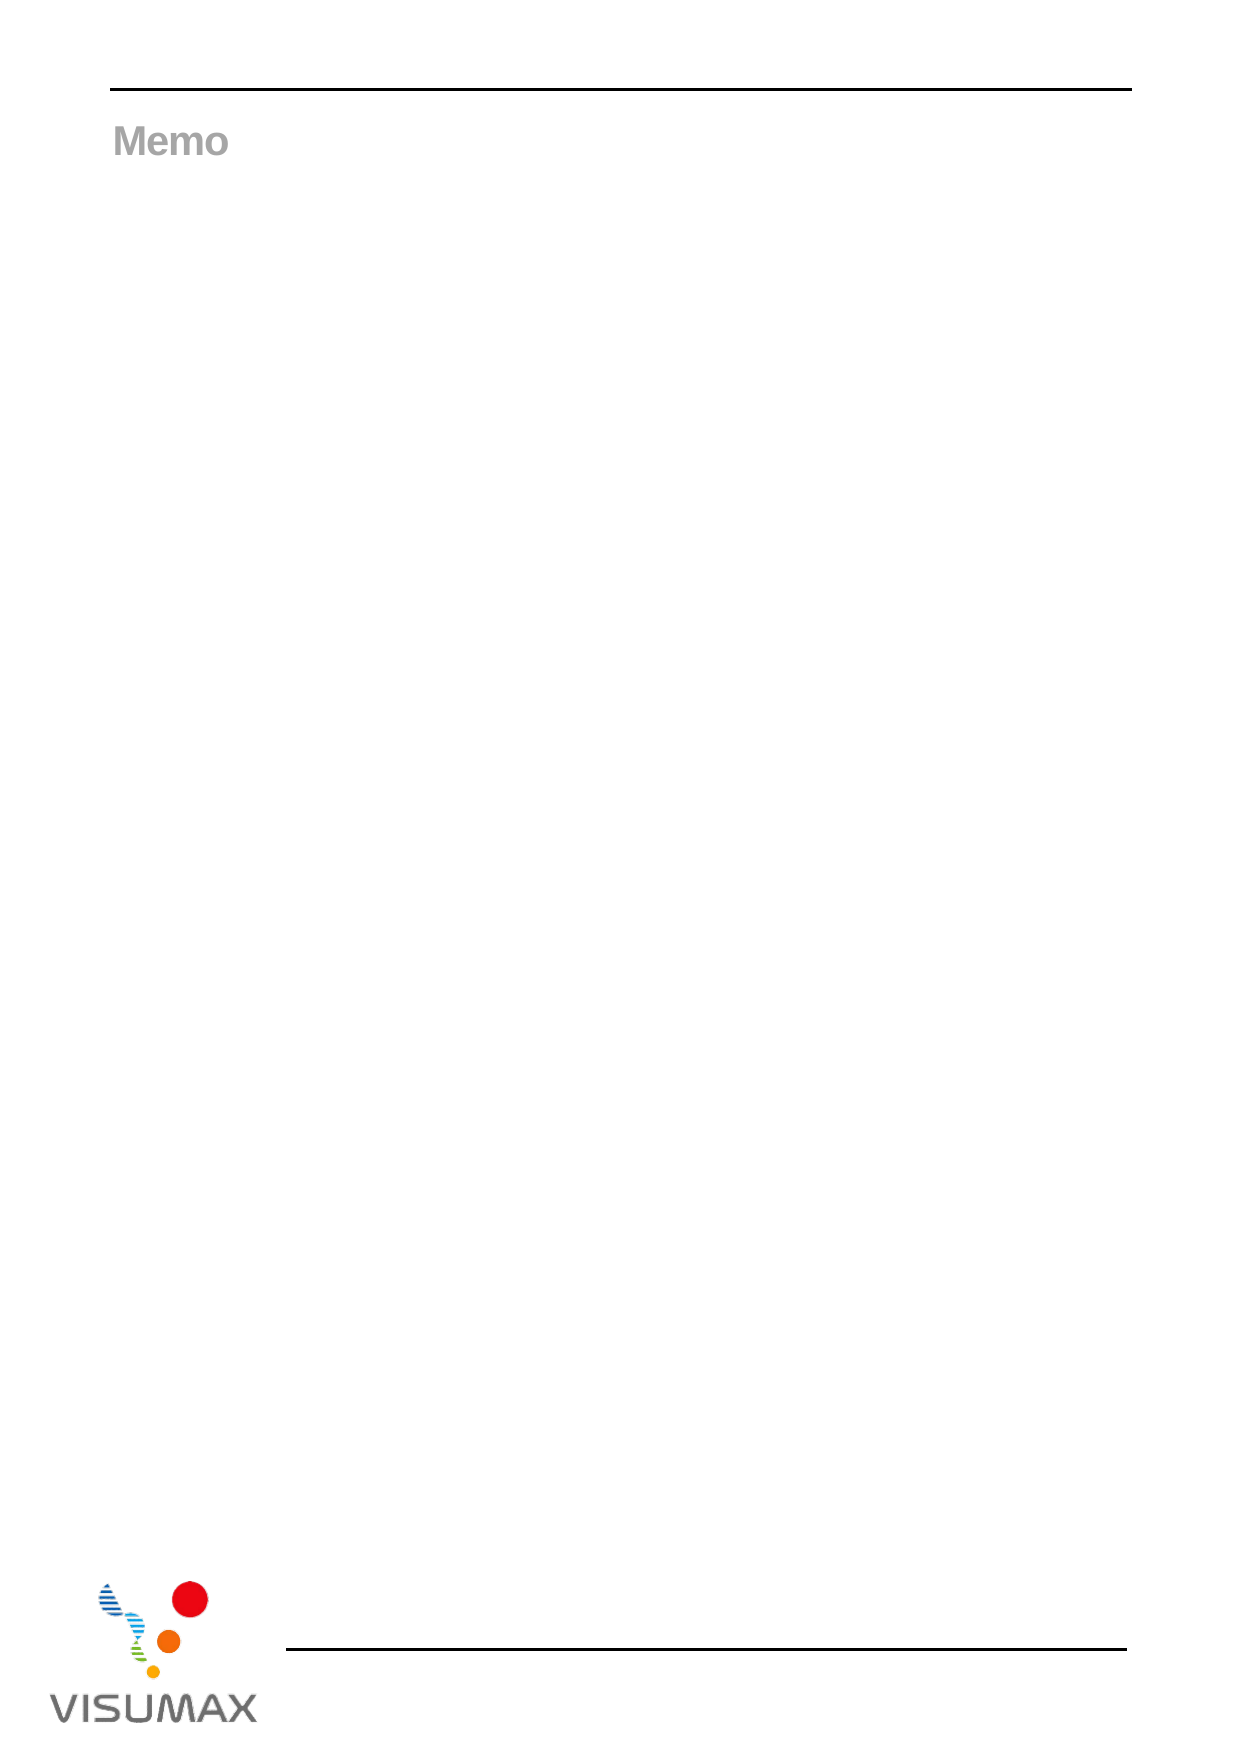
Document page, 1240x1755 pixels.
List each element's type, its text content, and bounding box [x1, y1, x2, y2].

text_box Memo [110, 114, 783, 165]
picture [44, 1574, 267, 1726]
